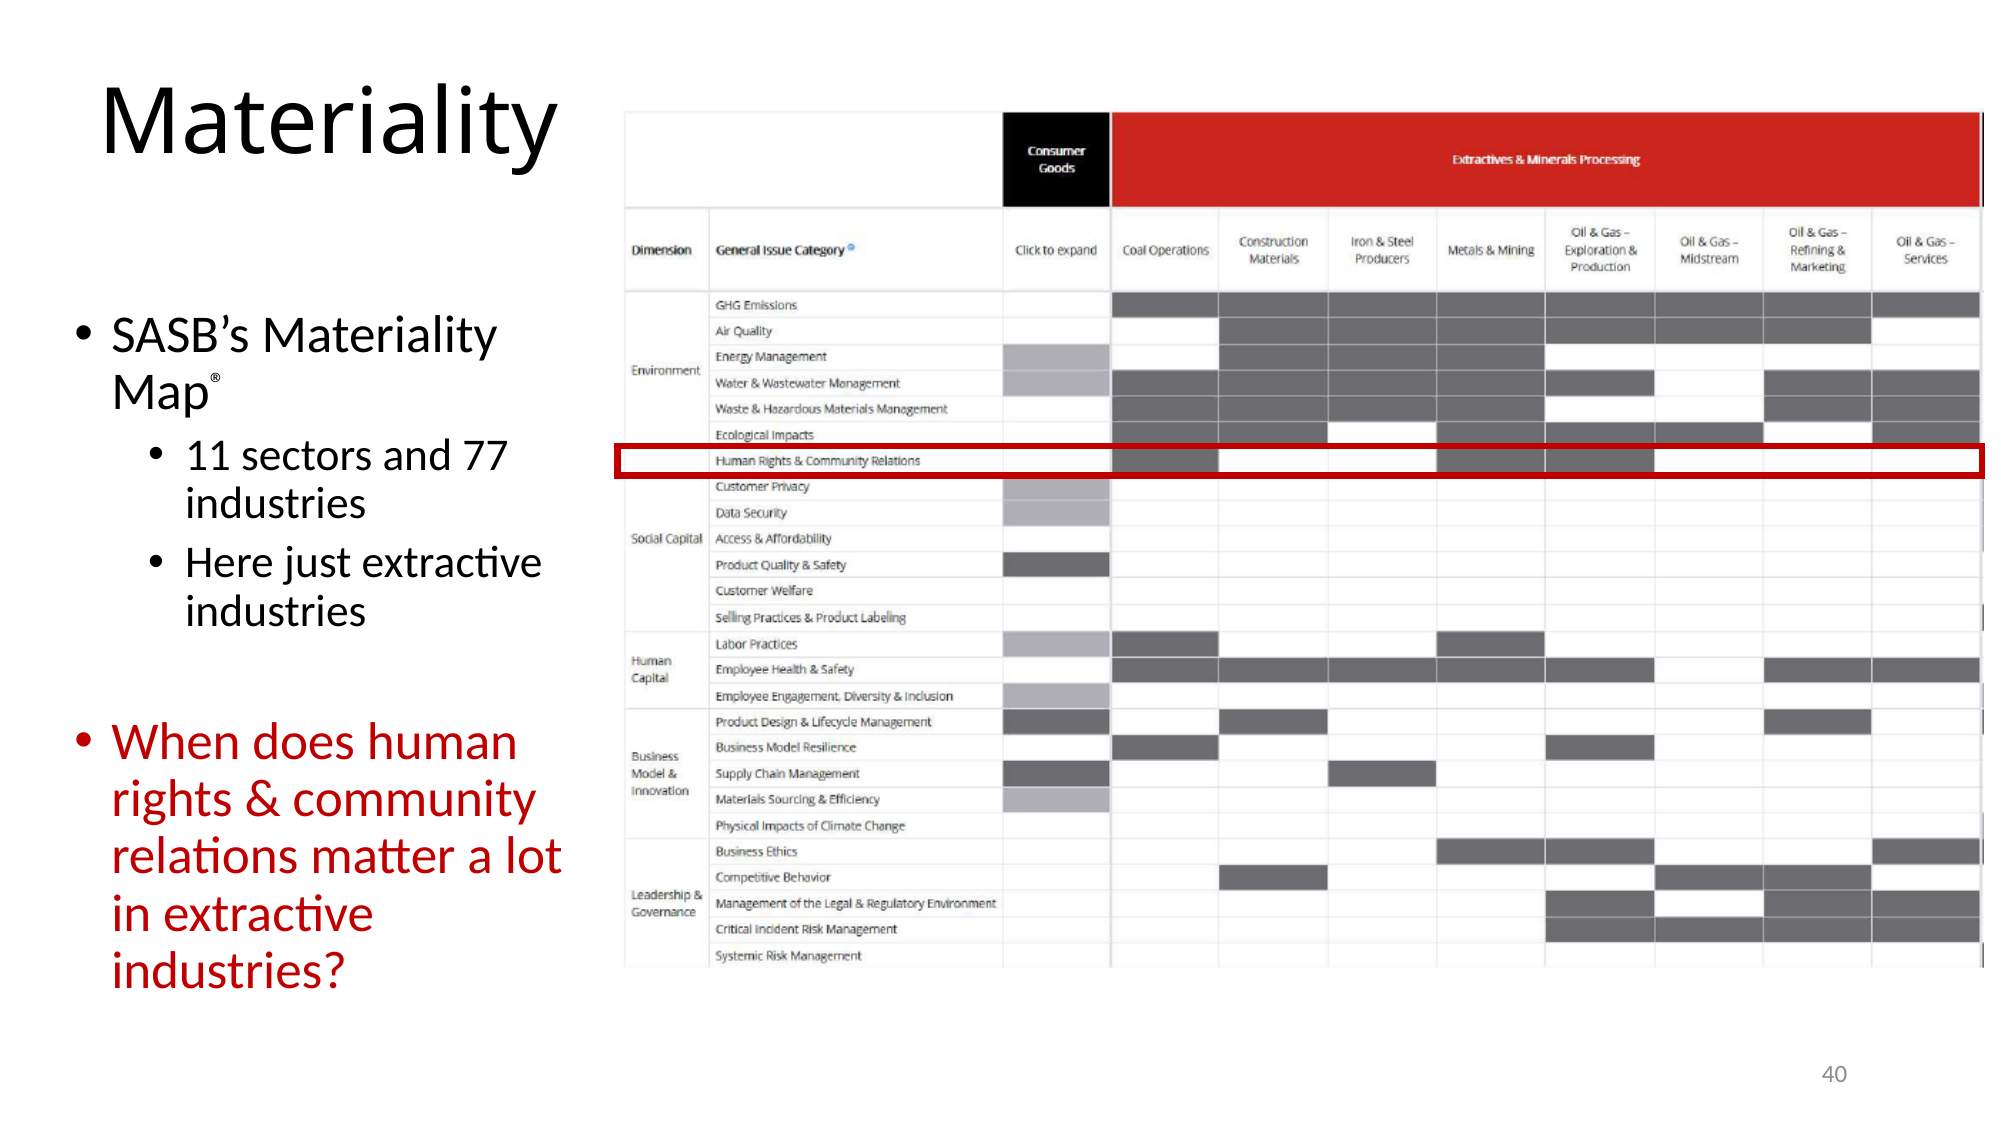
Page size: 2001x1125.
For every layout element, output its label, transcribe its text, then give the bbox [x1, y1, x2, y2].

slide_number 40 [1412, 1042, 1863, 1103]
list SASB’s Materiality Map® 11 sectors and 77 industries Here just extractive industries When does human rights & community relations matter a lot in extractive industries? [59, 299, 607, 1014]
picture [606, 87, 1984, 988]
title Materiality [83, 59, 1863, 189]
